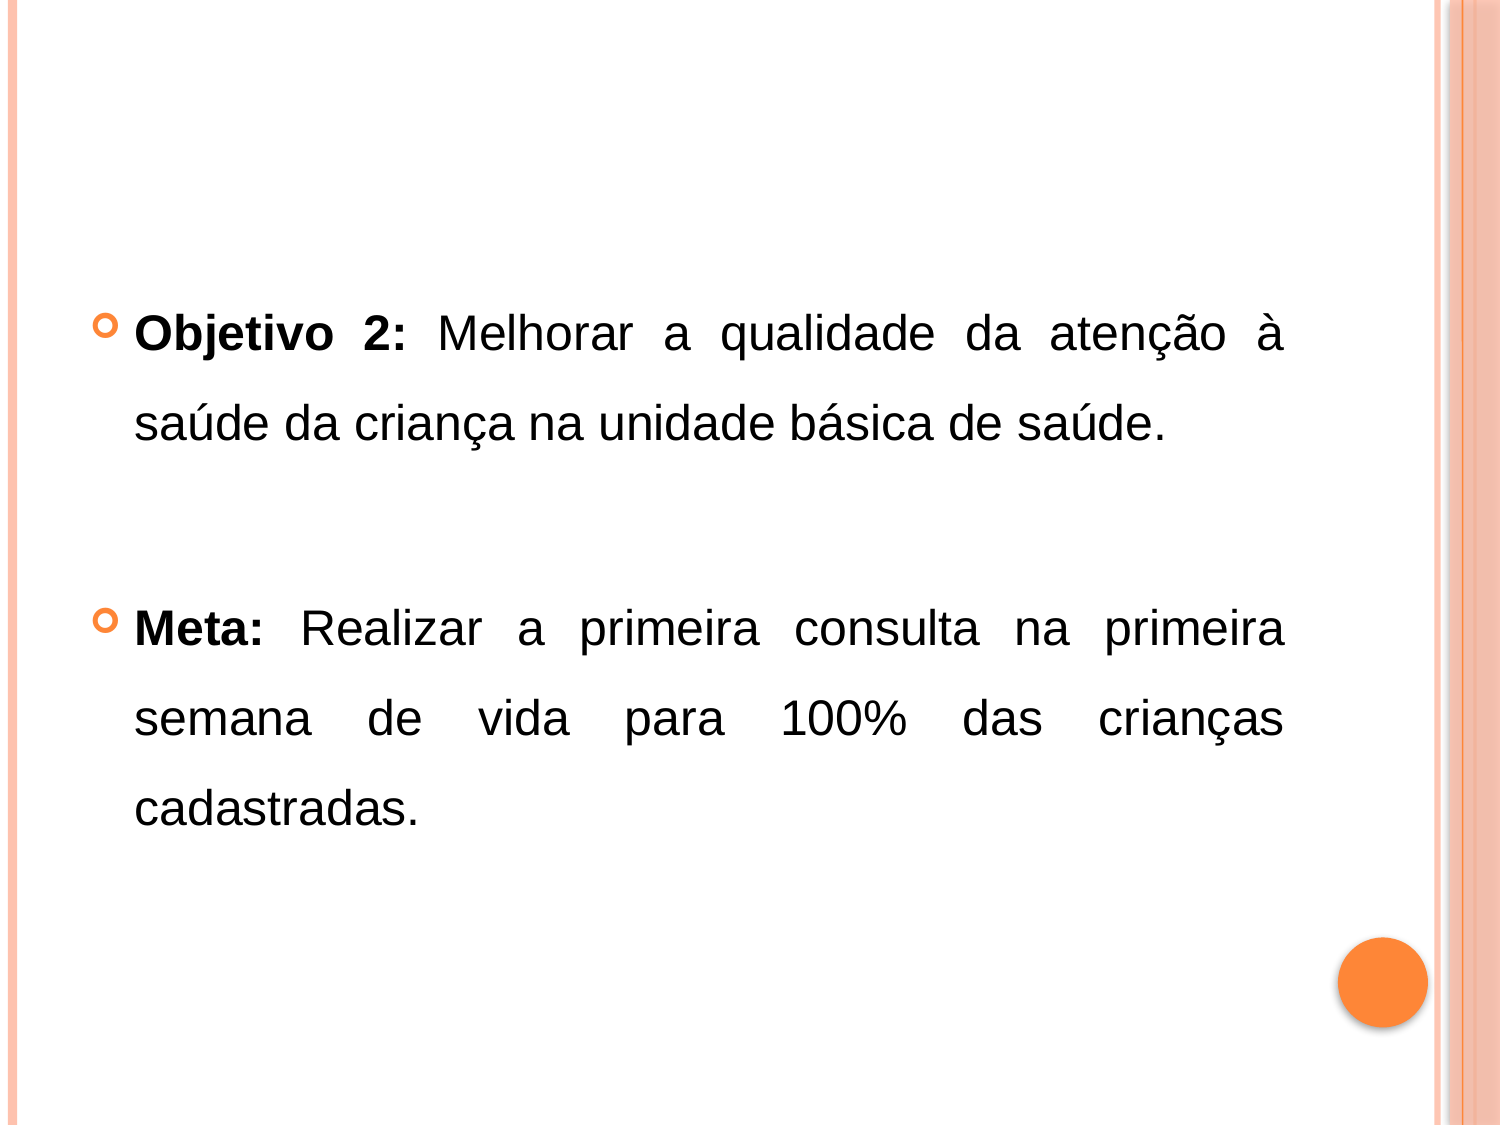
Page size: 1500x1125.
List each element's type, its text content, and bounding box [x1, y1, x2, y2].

list Objetivo 2: Melhorar a qualidade da atenção à saúde da criança na unidade básica de saúde. Meta: Realizar a primeira consulta na primeira semana de vida para 100% das crianças cadastradas. [75, 262, 1300, 1062]
